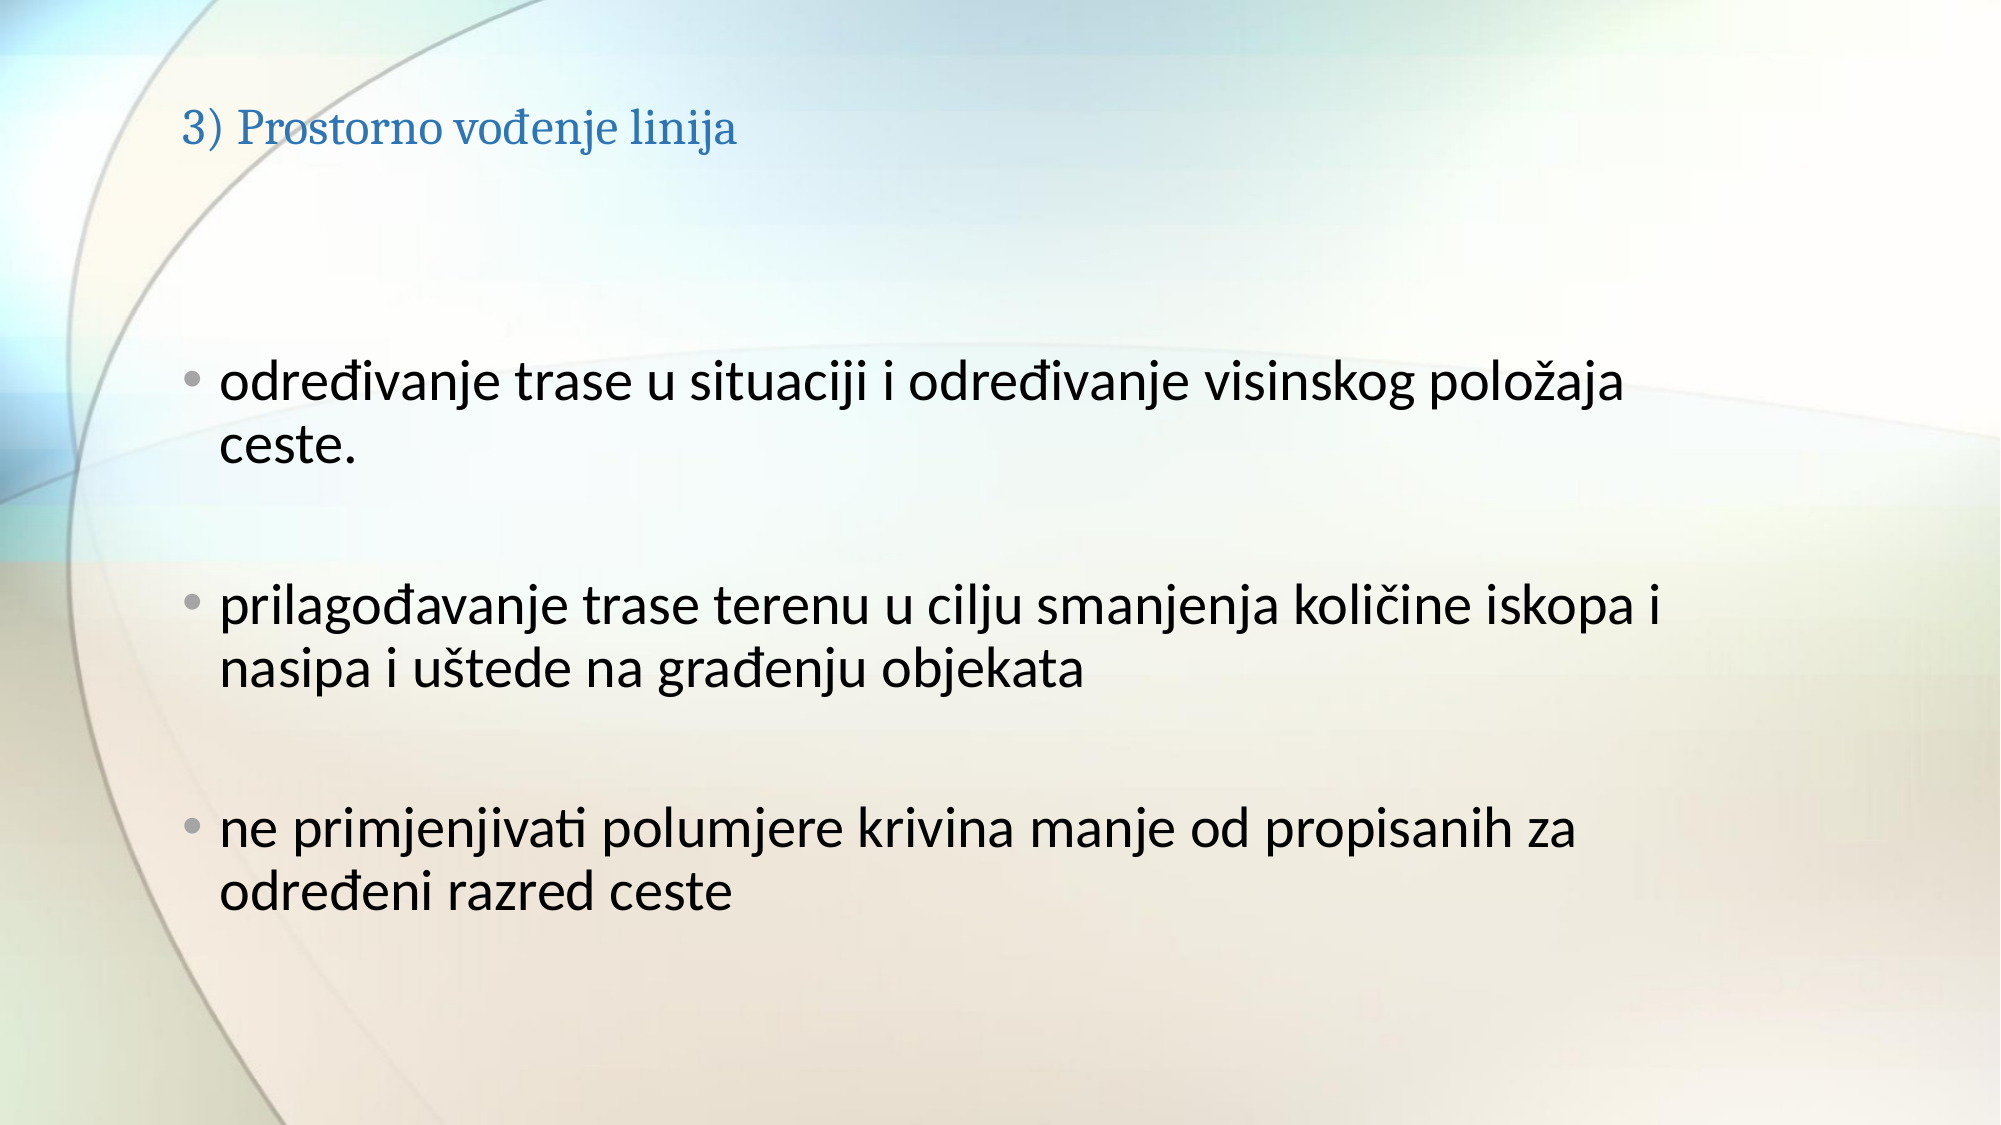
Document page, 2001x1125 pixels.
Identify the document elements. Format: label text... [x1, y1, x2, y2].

picture [0, 0, 2001, 1125]
list određivanje trase u situaciji i određivanje visinskog položaja ceste. prilagođavanje trase terenu u cilju smanjenja količine iskopa i nasipa i uštede na građenju objekata ne primjenjivati polumjere krivina manje od propisanih za određeni razred ceste [167, 254, 1785, 1125]
title 3) Prostorno vođenje linija [167, 85, 1725, 163]
